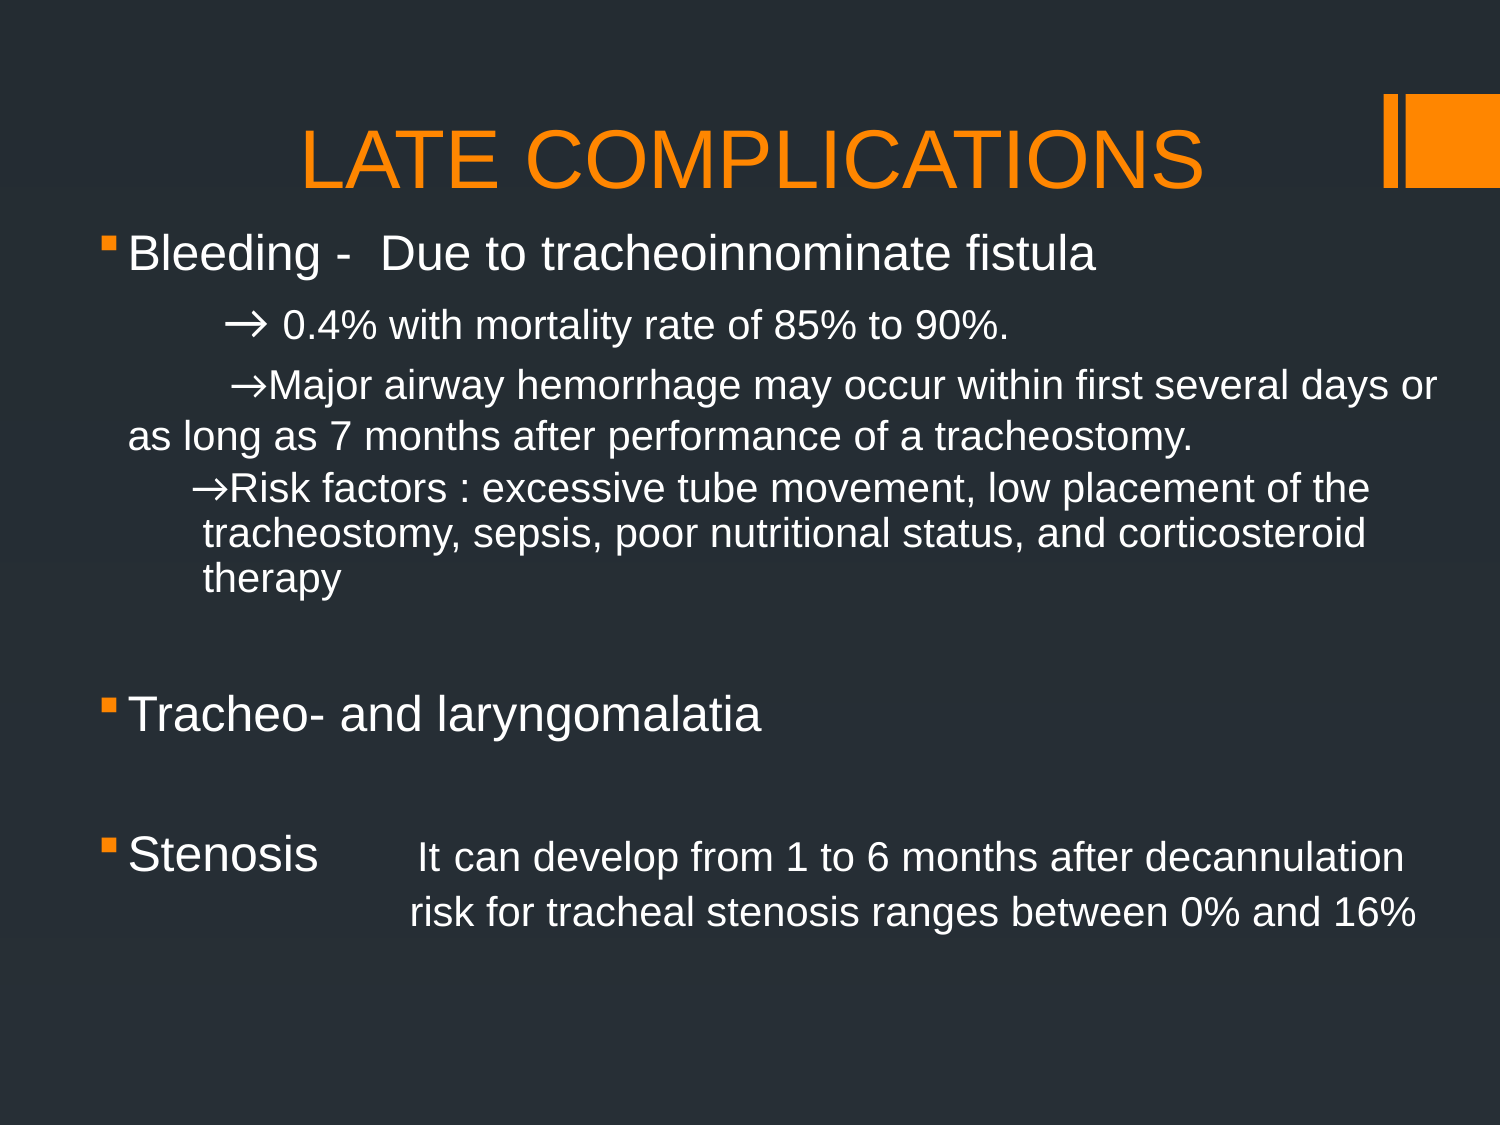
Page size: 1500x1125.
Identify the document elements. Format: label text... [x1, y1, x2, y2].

list Bleeding - Due to tracheoinnominate fistula → 0.4% with mortality rate of 85% to 90%. →Major airway hemorrhage may occur within first several days or as long as 7 months after performance of a tracheostomy. →Risk factors : excessive tube movement, low placement of the tracheostomy, sepsis, poor nutritional status, and corticosteroid therapy Tracheo- and laryngomalatia Stenosis It can develop from 1 to 6 months after decannulation risk for tracheal stenosis ranges between 0% and 16% [75, 212, 1475, 1100]
title LATE COMPLICATIONS [75, 45, 1425, 212]
